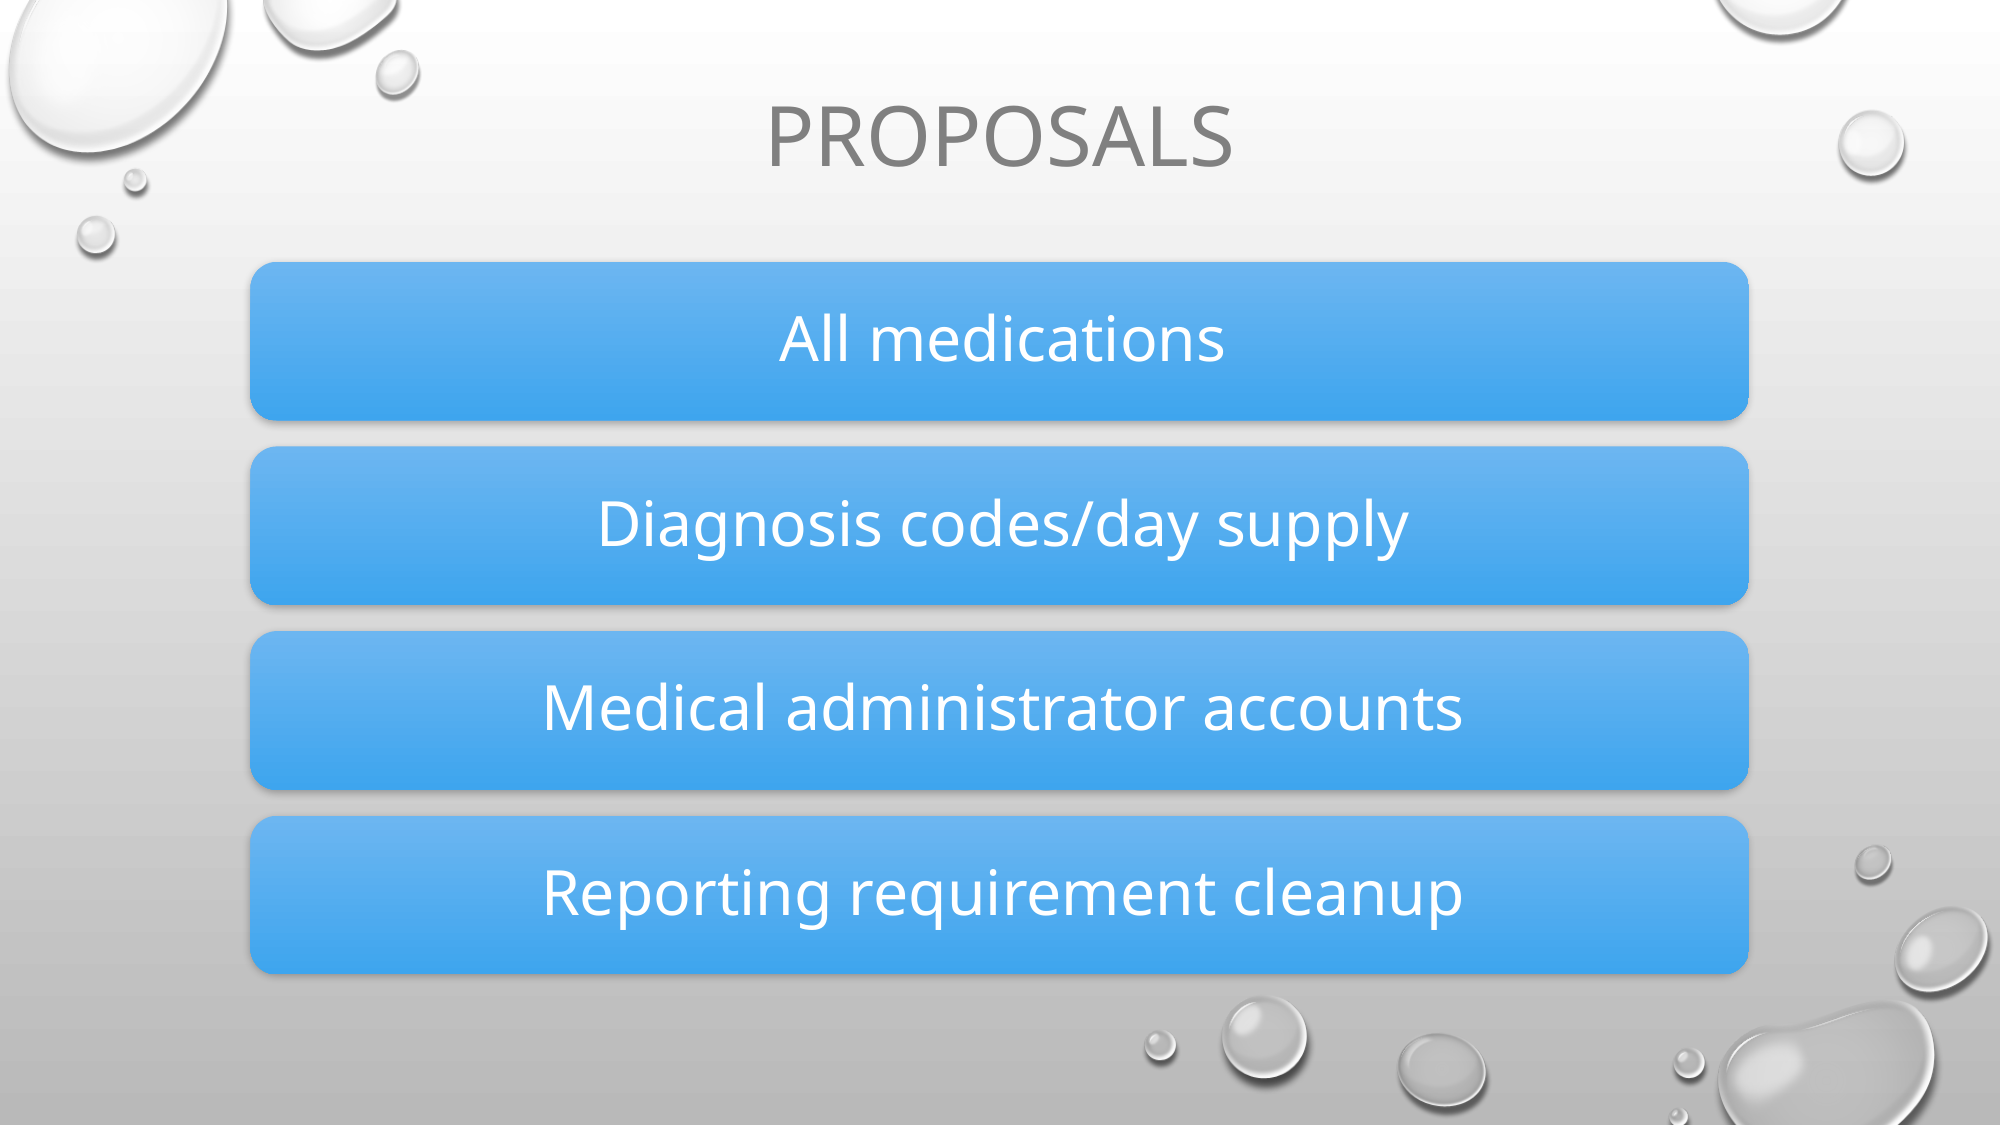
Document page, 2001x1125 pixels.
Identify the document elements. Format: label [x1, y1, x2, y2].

text_box [250, 260, 1750, 976]
picture [0, 0, 2000, 1125]
